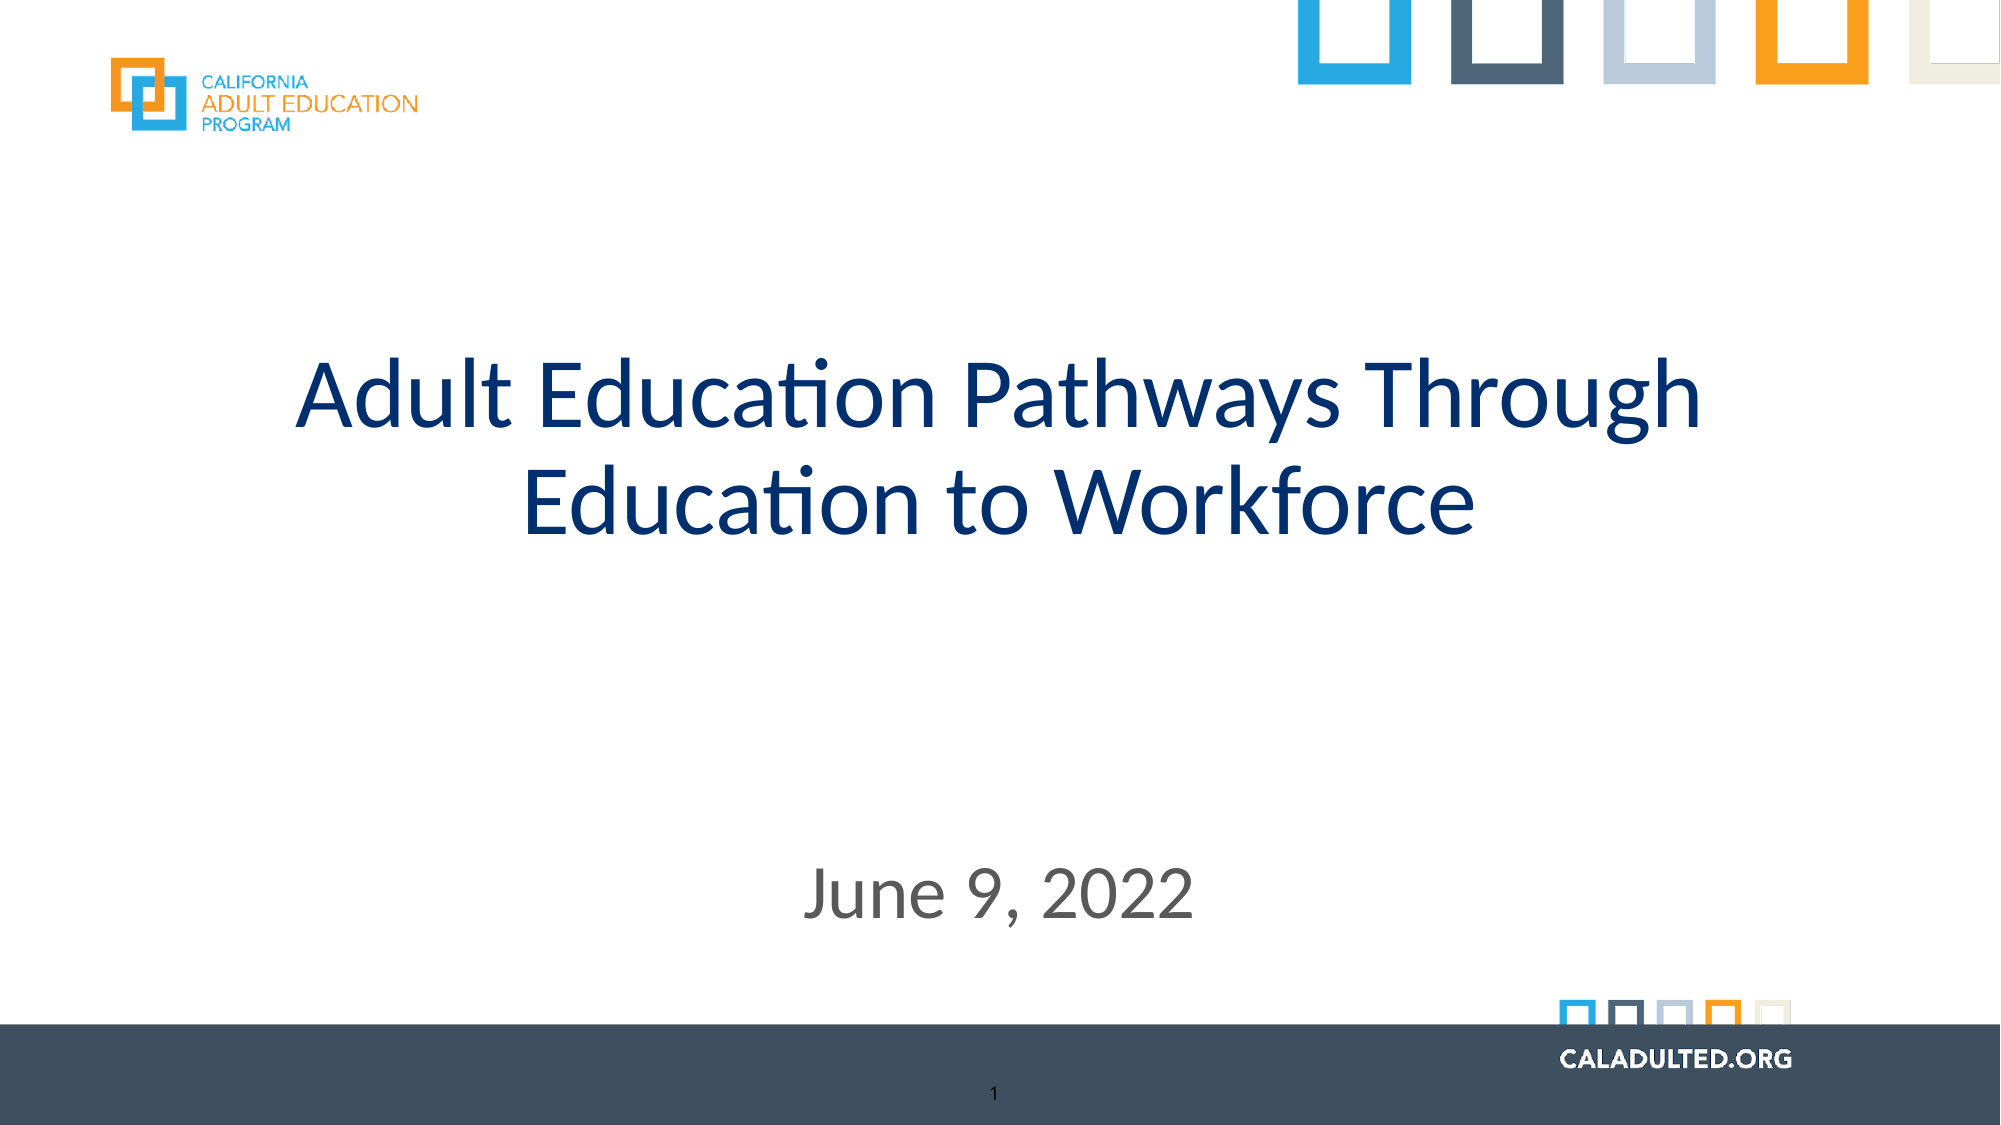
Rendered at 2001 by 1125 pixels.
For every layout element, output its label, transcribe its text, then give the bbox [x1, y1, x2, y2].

title Adult Education Pathways Through Education to Workforce [137, 202, 1863, 712]
list June 9, 2022 [137, 739, 1863, 1014]
picture [0, 0, 2000, 1125]
slide_number 1 [980, 1072, 1022, 1125]
